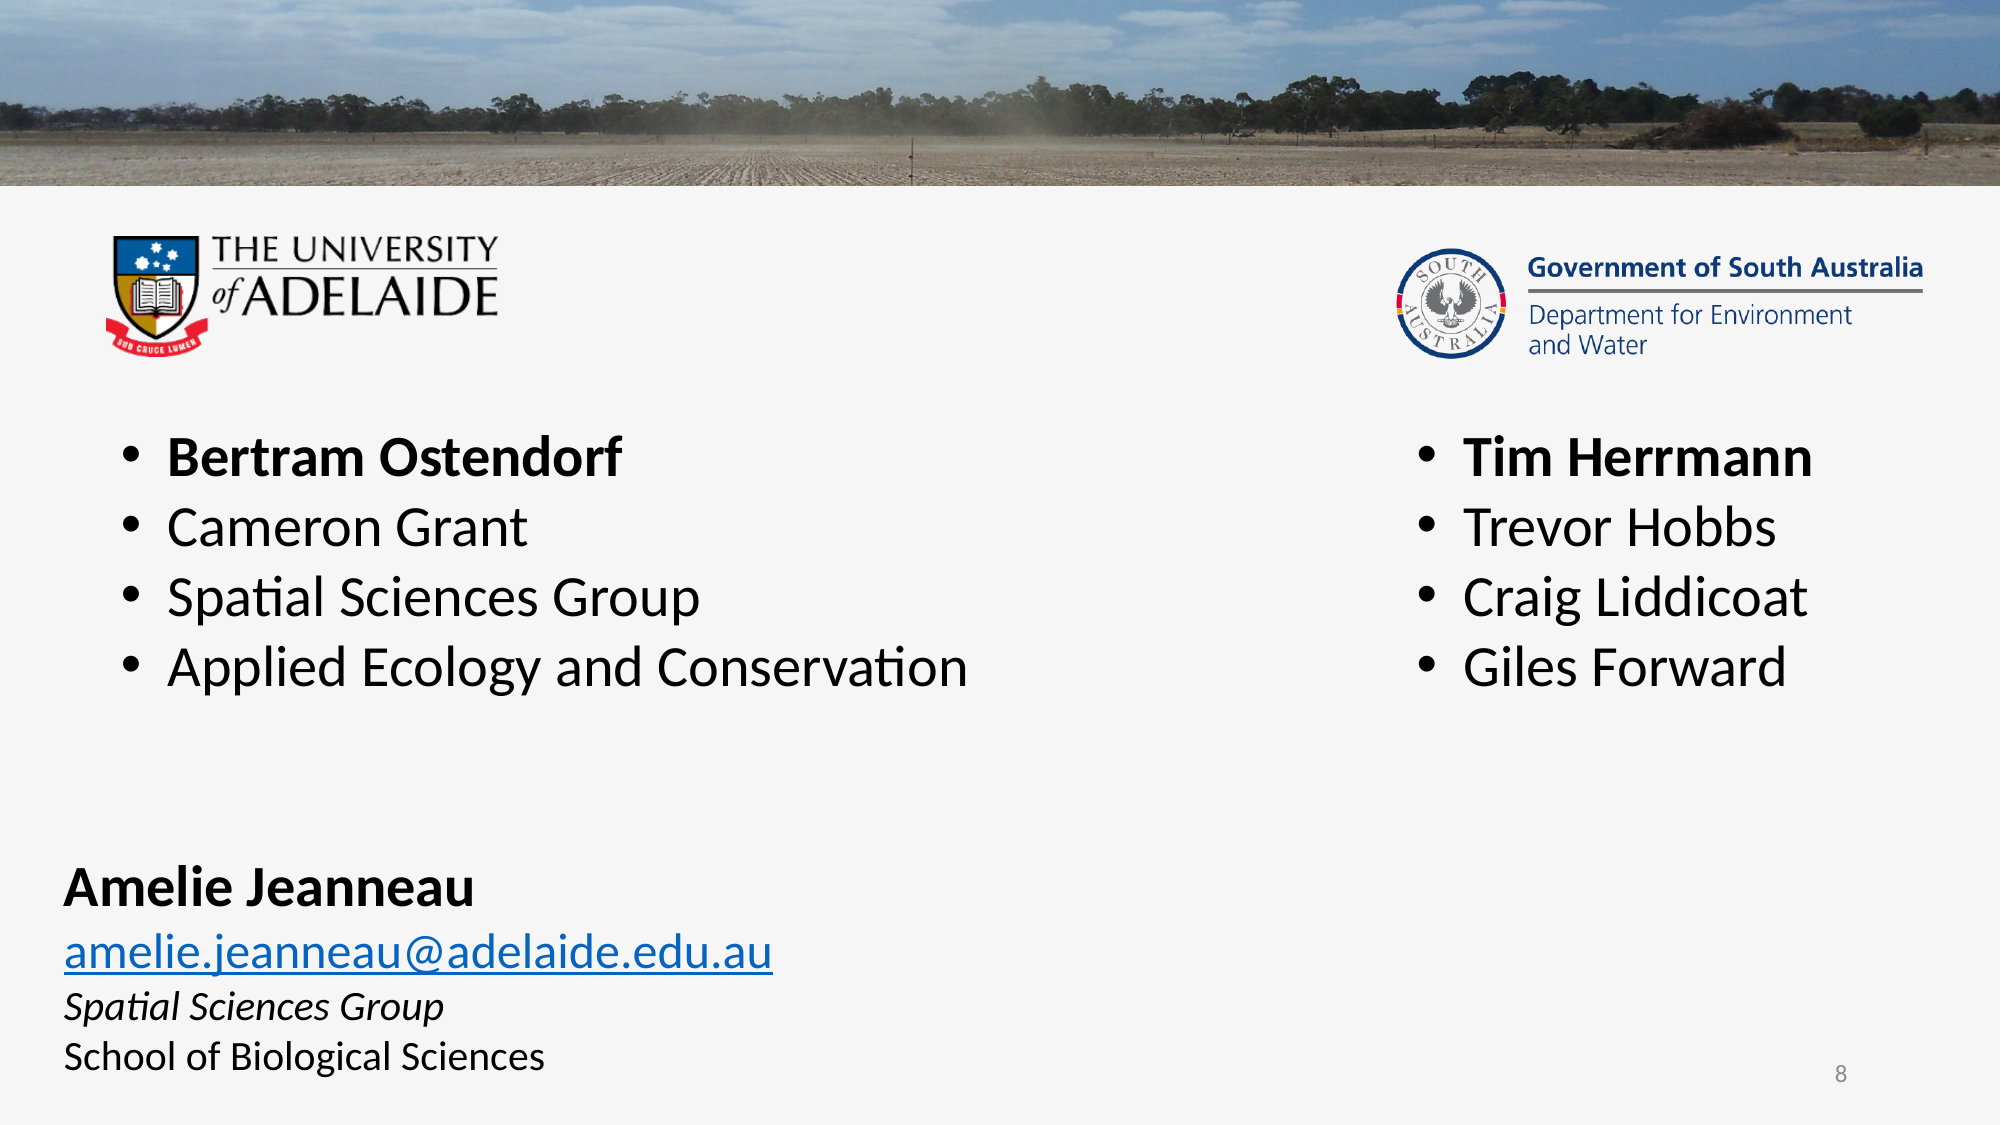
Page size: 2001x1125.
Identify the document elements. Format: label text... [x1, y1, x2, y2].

picture [0, 0, 2000, 186]
picture [1384, 227, 1926, 366]
slide_number 8 [1412, 1042, 1863, 1103]
text_box Amelie Jeanneau amelie.jeanneau@adelaide.edu.au Spatial Sciences Group School of Biological Sciences [49, 841, 1356, 1086]
picture [106, 236, 498, 357]
text_box Tim Herrmann Trevor Hobbs Craig Liddicoat Giles Forward [1401, 411, 1909, 706]
text_box Bertram Ostendorf Cameron Grant Spatial Sciences Group Applied Ecology and Conservation [106, 411, 1025, 706]
